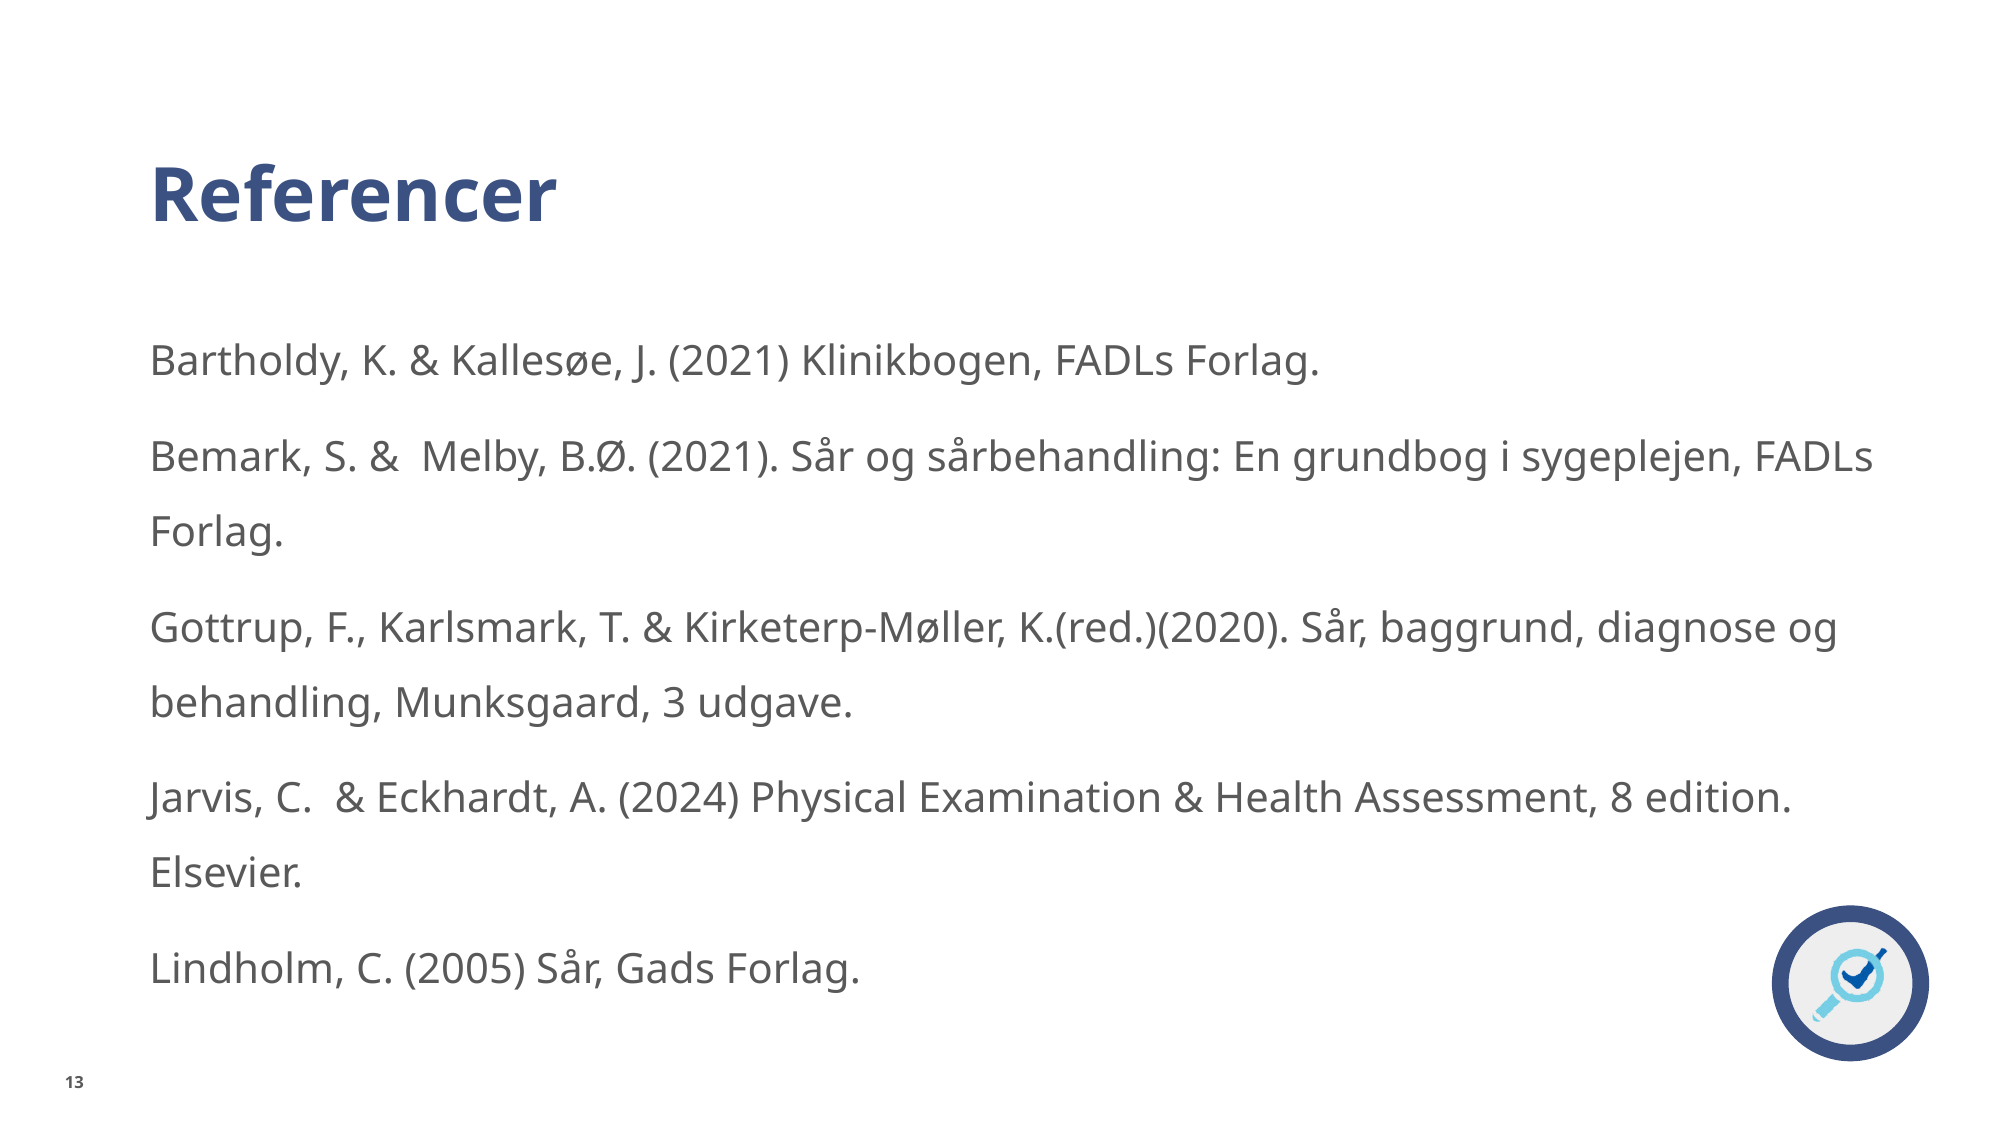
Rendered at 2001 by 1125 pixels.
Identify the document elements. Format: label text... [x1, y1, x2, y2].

list Bartholdy, K. & Kallesøe, J. (2021) Klinikbogen, FADLs Forlag. Bemark, S. & Melby, B.Ø. (2021). Sår og sårbehandling: En grundbog i sygeplejen, FADLs Forlag. Gottrup, F., Karlsmark, T. & Kirketerp-Møller, K.(red.)(2020). Sår, baggrund, diagnose og behandling, Munksgaard, 3 udgave. Jarvis, C. & Eckhardt, A. (2024) Physical Examination & Health Assessment, 8 edition. Elsevier. Lindholm, C. (2005) Sår, Gads Forlag. [149, 308, 1930, 1030]
title Referencer [149, 60, 1733, 238]
slide_number 13 [24, 1071, 84, 1125]
